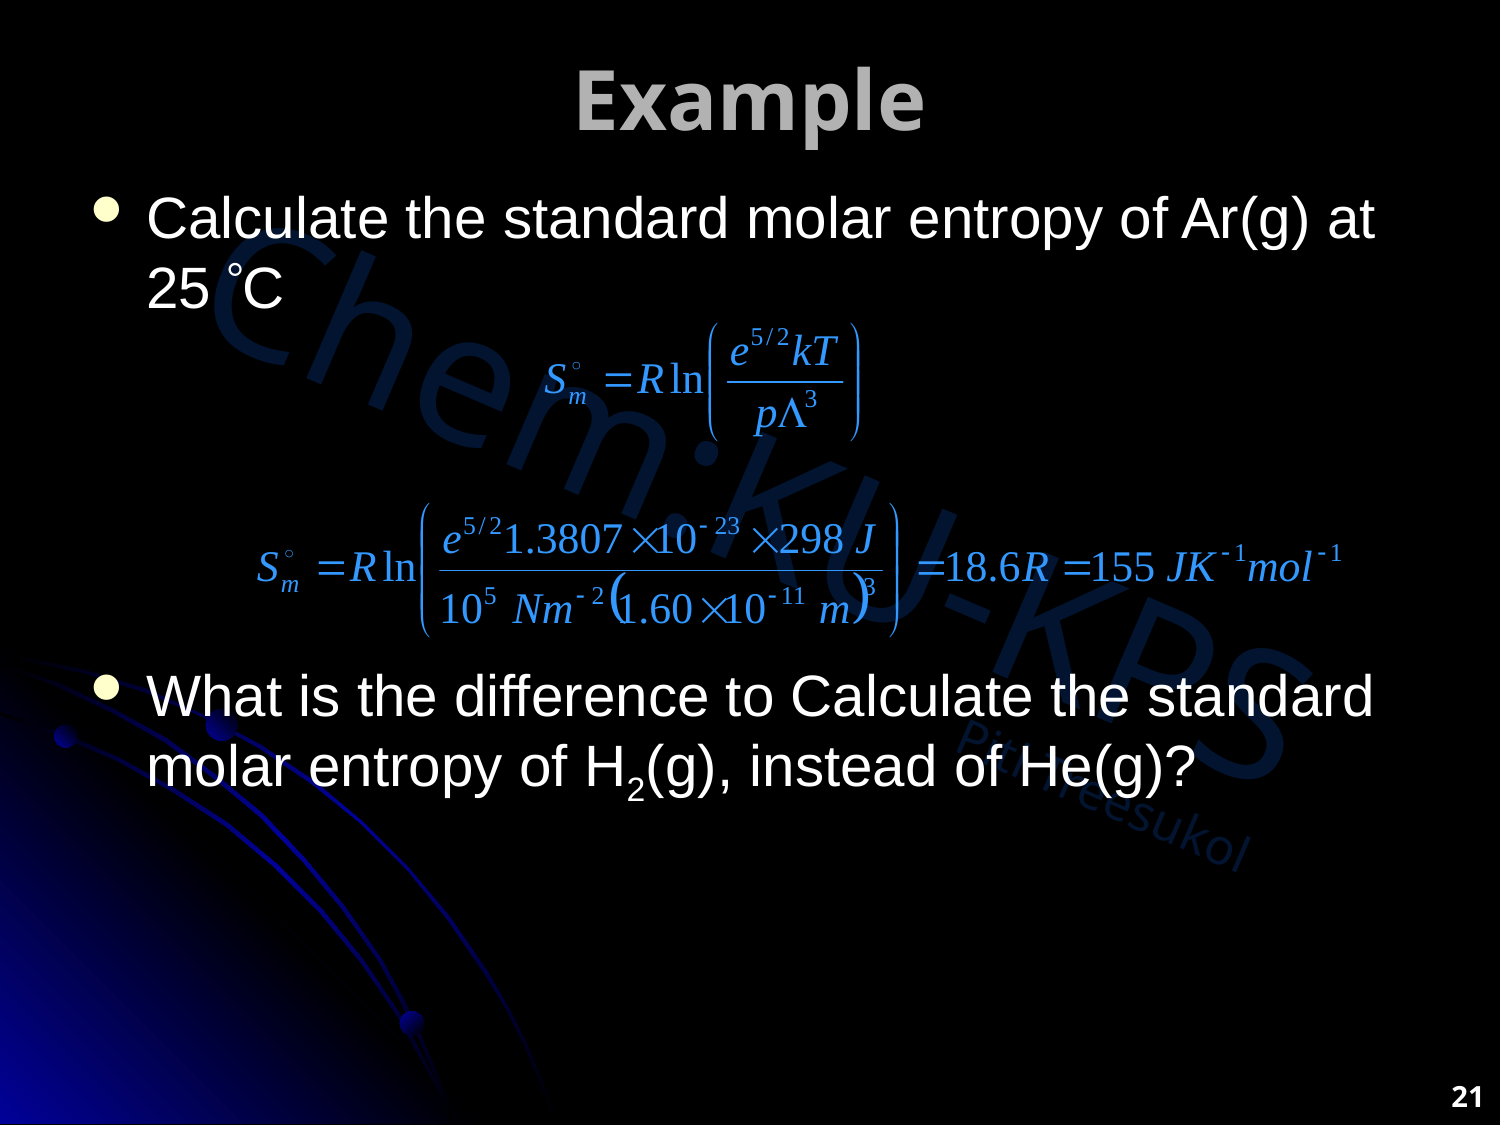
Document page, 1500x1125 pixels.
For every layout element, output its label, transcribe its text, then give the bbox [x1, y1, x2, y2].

list Calculate the standard molar entropy of Ar(g) at 25 C What is the difference to Calculate the standard molar entropy of H2(g), instead of He(g)? [74, 172, 1426, 1006]
title Example [74, 45, 1426, 150]
slide_number 21 [1149, 1070, 1500, 1125]
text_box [249, 493, 1349, 648]
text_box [536, 312, 874, 452]
